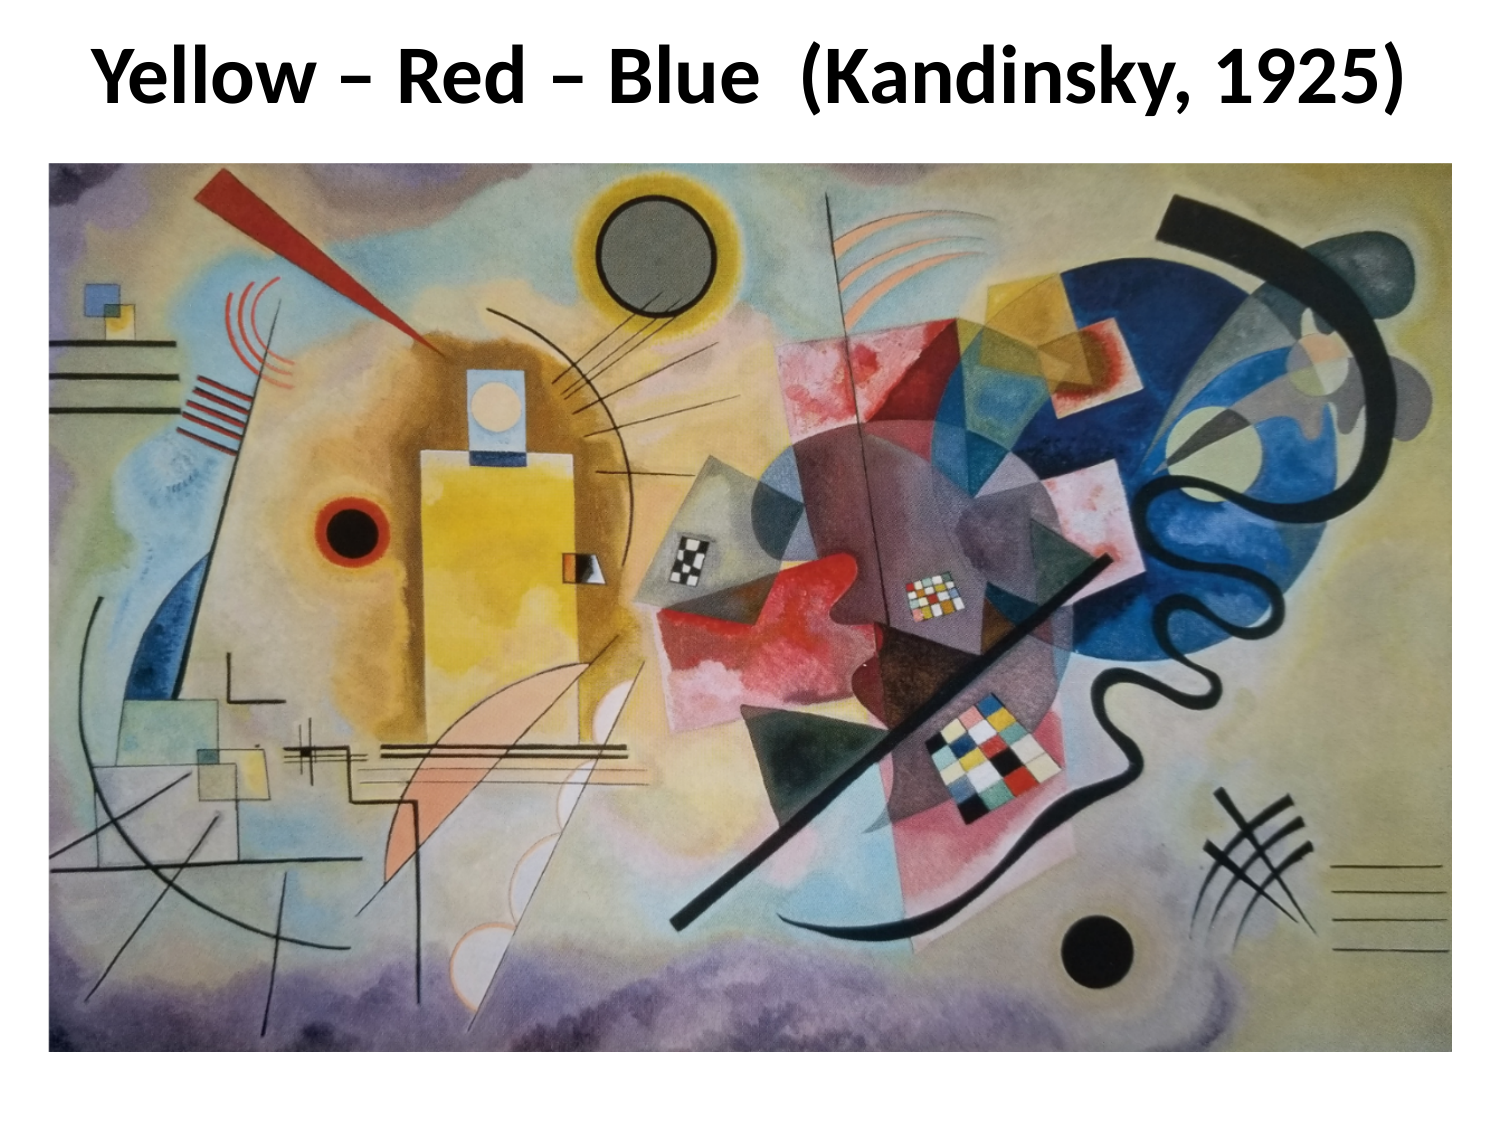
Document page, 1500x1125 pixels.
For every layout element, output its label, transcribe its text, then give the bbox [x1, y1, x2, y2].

text_box Yellow – Red – Blue (Kandinsky, 1925) [1199, 12, 1425, 188]
picture [50, 0, 1451, 1125]
text_box Yellow – Red – Blue (Kandinsky, 1925) [74, 12, 300, 188]
